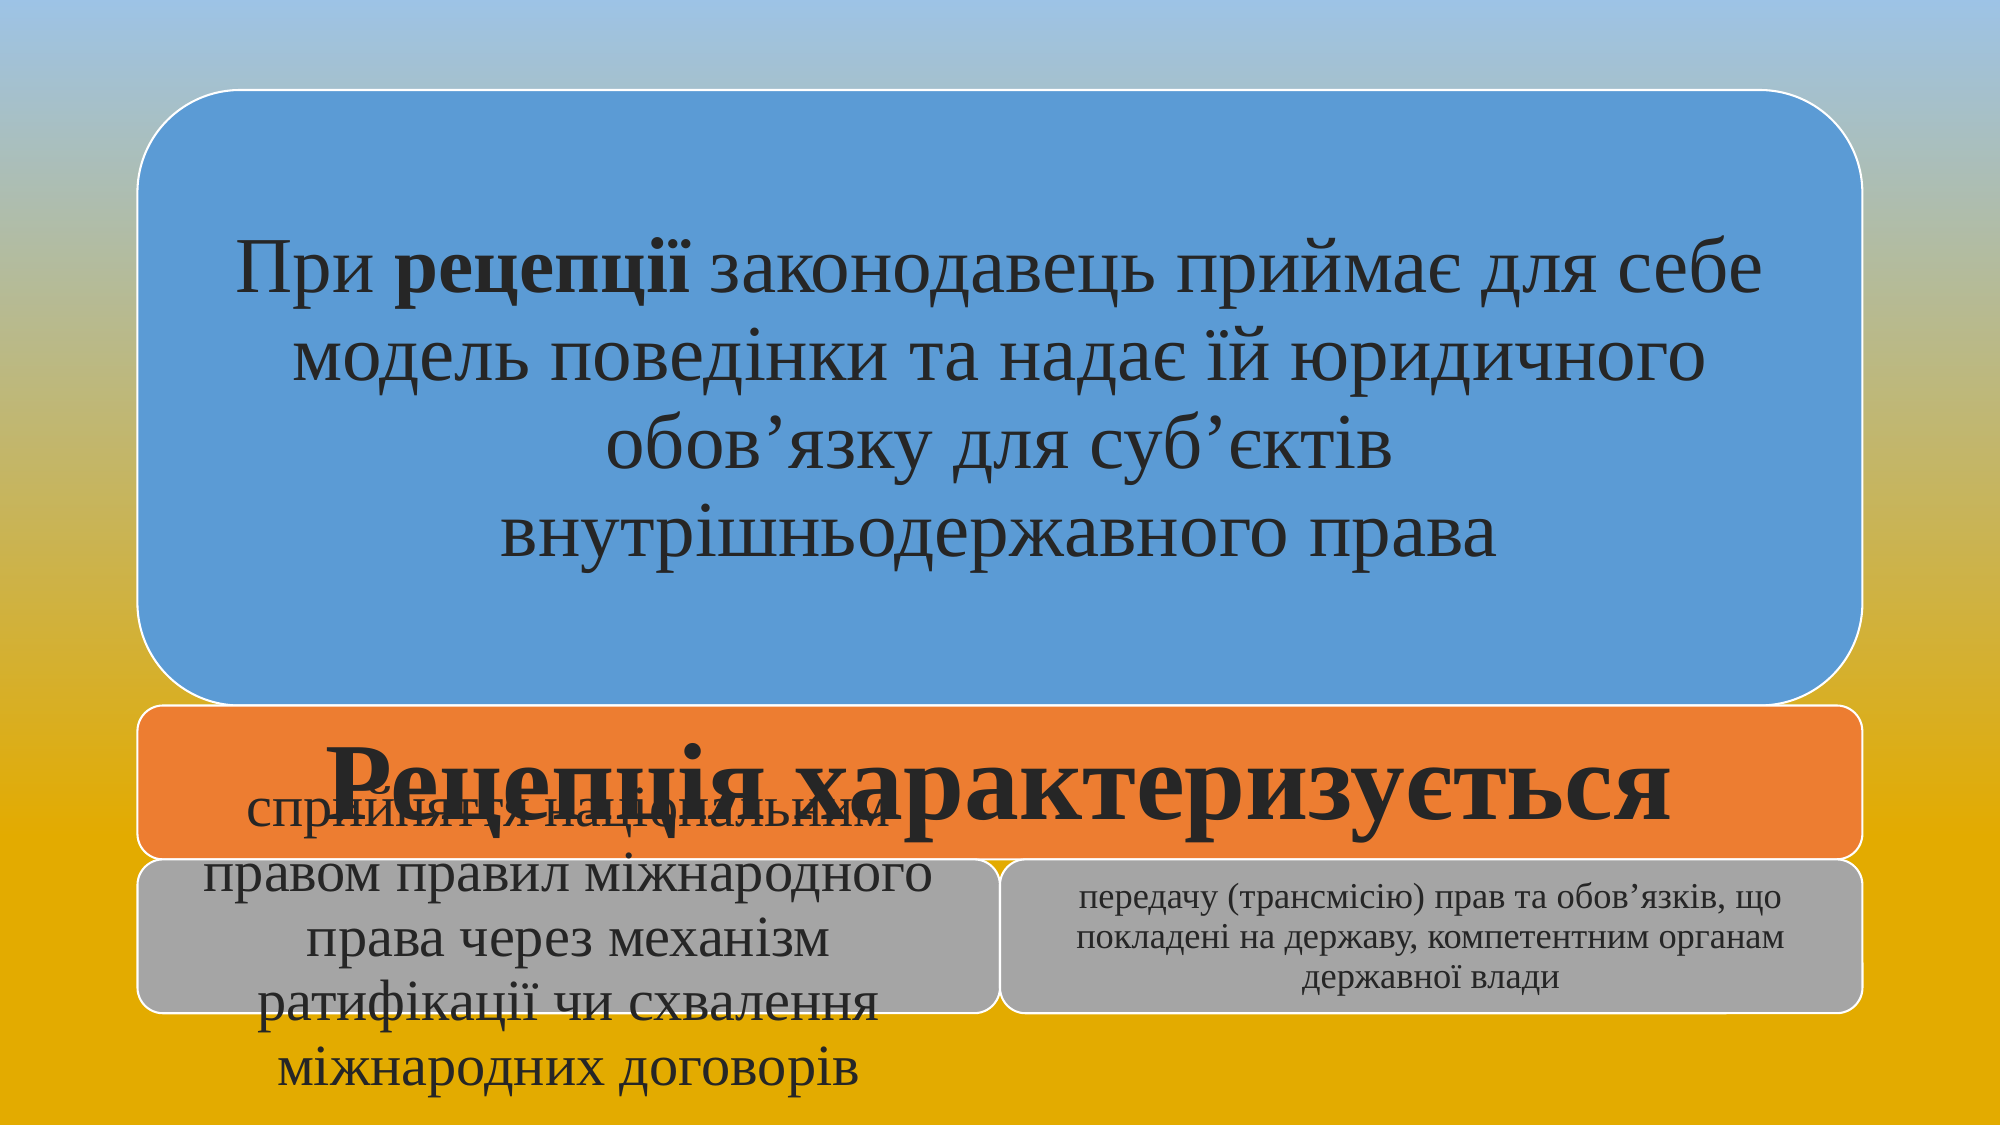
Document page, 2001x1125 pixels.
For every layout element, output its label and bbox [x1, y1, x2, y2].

list [137, 89, 1863, 1014]
